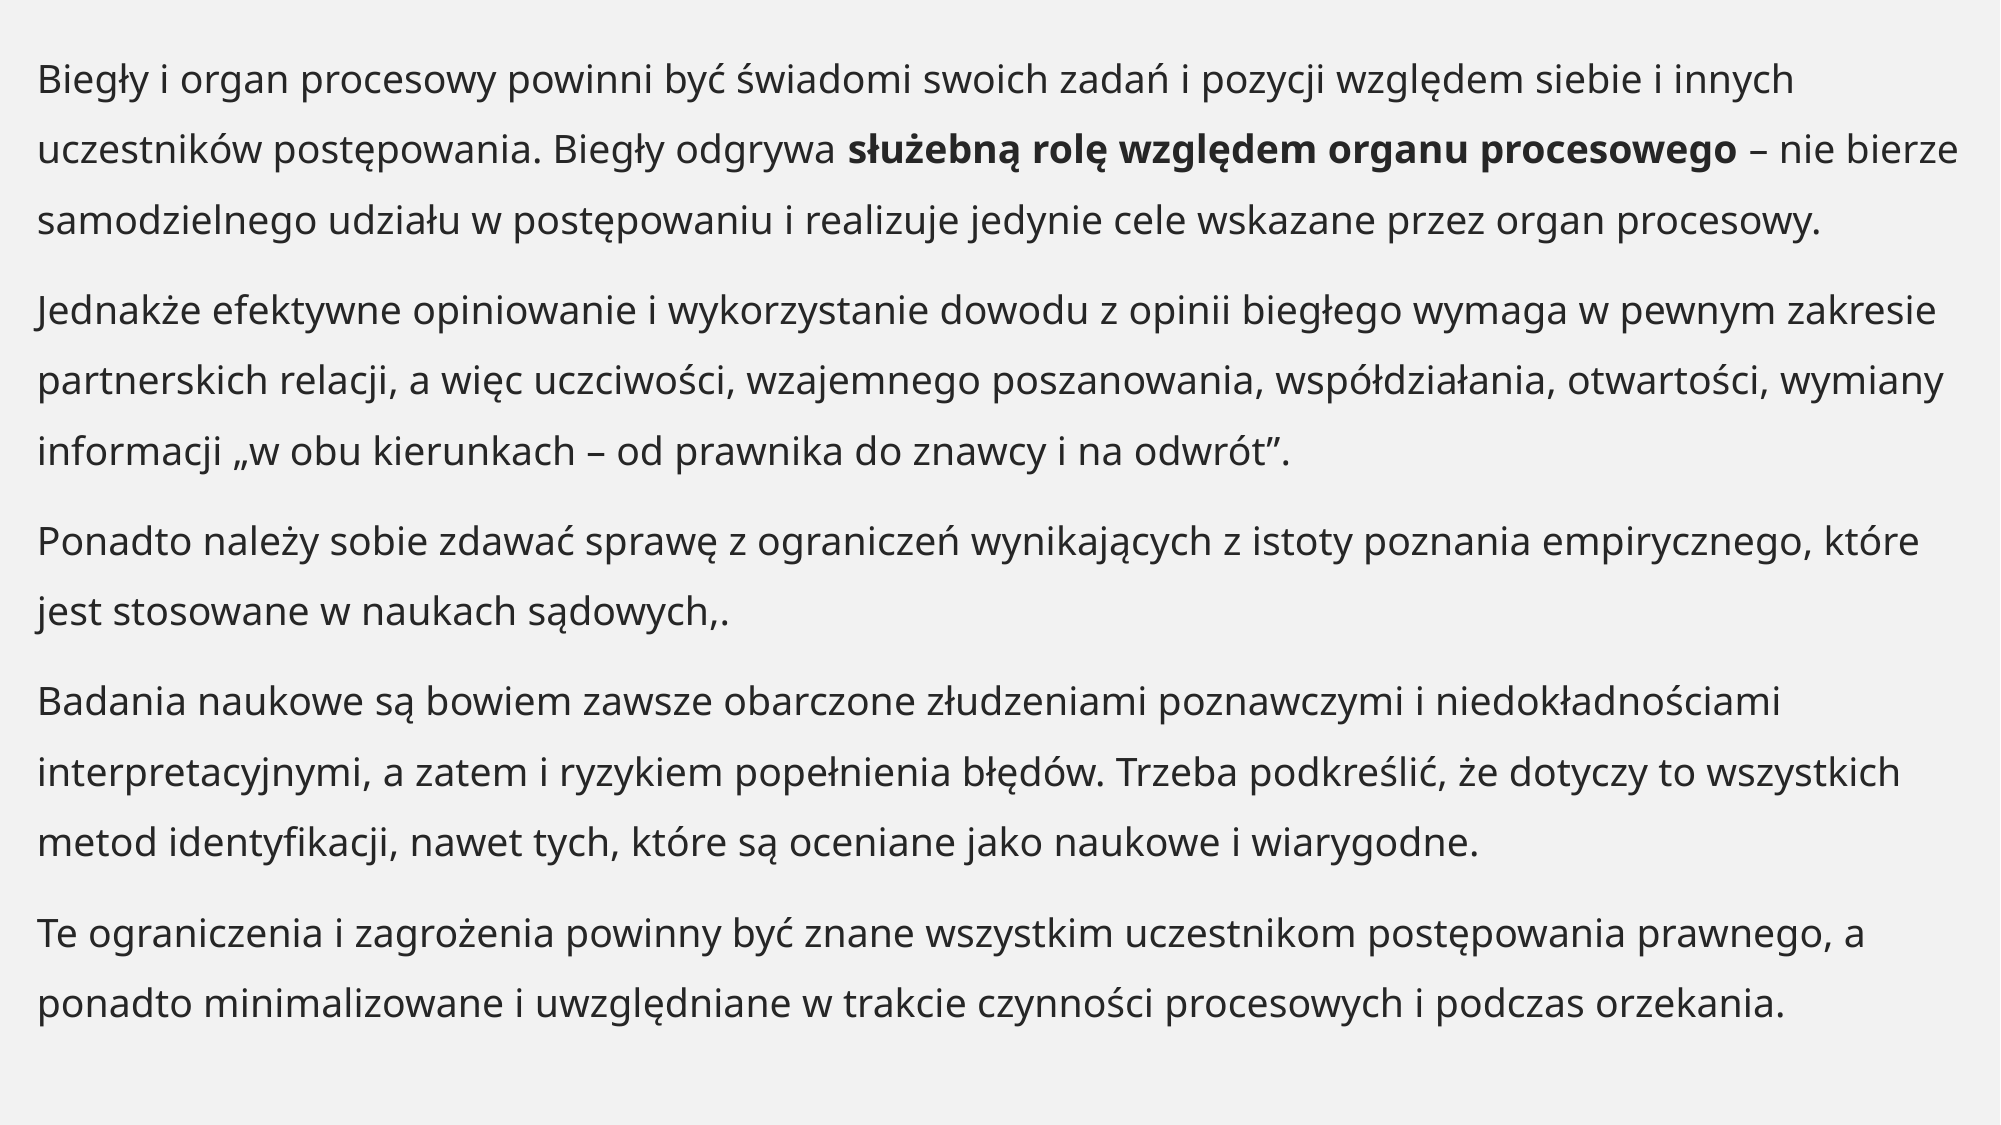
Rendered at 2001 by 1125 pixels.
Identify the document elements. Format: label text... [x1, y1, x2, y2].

list Biegły i organ procesowy powinni być świadomi swoich zadań i pozycji względem siebie i innych uczestników postępowania. Biegły odgrywa służebną rolę względem organu procesowego – nie bierze samodzielnego udziału w postępowaniu i realizuje jedynie cele wskazane przez organ procesowy. Jednakże efektywne opiniowanie i wykorzystanie dowodu z opinii biegłego wymaga w pewnym zakresie partnerskich relacji, a więc uczciwości, wzajemnego poszanowania, współdziałania, otwartości, wymiany informacji „w obu kierunkach – od prawnika do znawcy i na odwrót”. Ponadto należy sobie zdawać sprawę z ograniczeń wynikających z istoty poznania empirycznego, które jest stosowane w naukach sądowych,. Badania naukowe są bowiem zawsze obarczone złudzeniami poznawczymi i niedokładnościami interpretacyjnymi, a zatem i ryzykiem popełnienia błędów. Trzeba podkreślić, że dotyczy to wszystkich metod identyfikacji, nawet tych, które są oceniane jako naukowe i wiarygodne. Te ograniczenia i zagrożenia powinny być znane wszystkim uczestnikom postępowania prawnego, a ponadto minimalizowane i uwzględniane w trakcie czynności procesowych i podczas orzekania. [21, 22, 1978, 1046]
